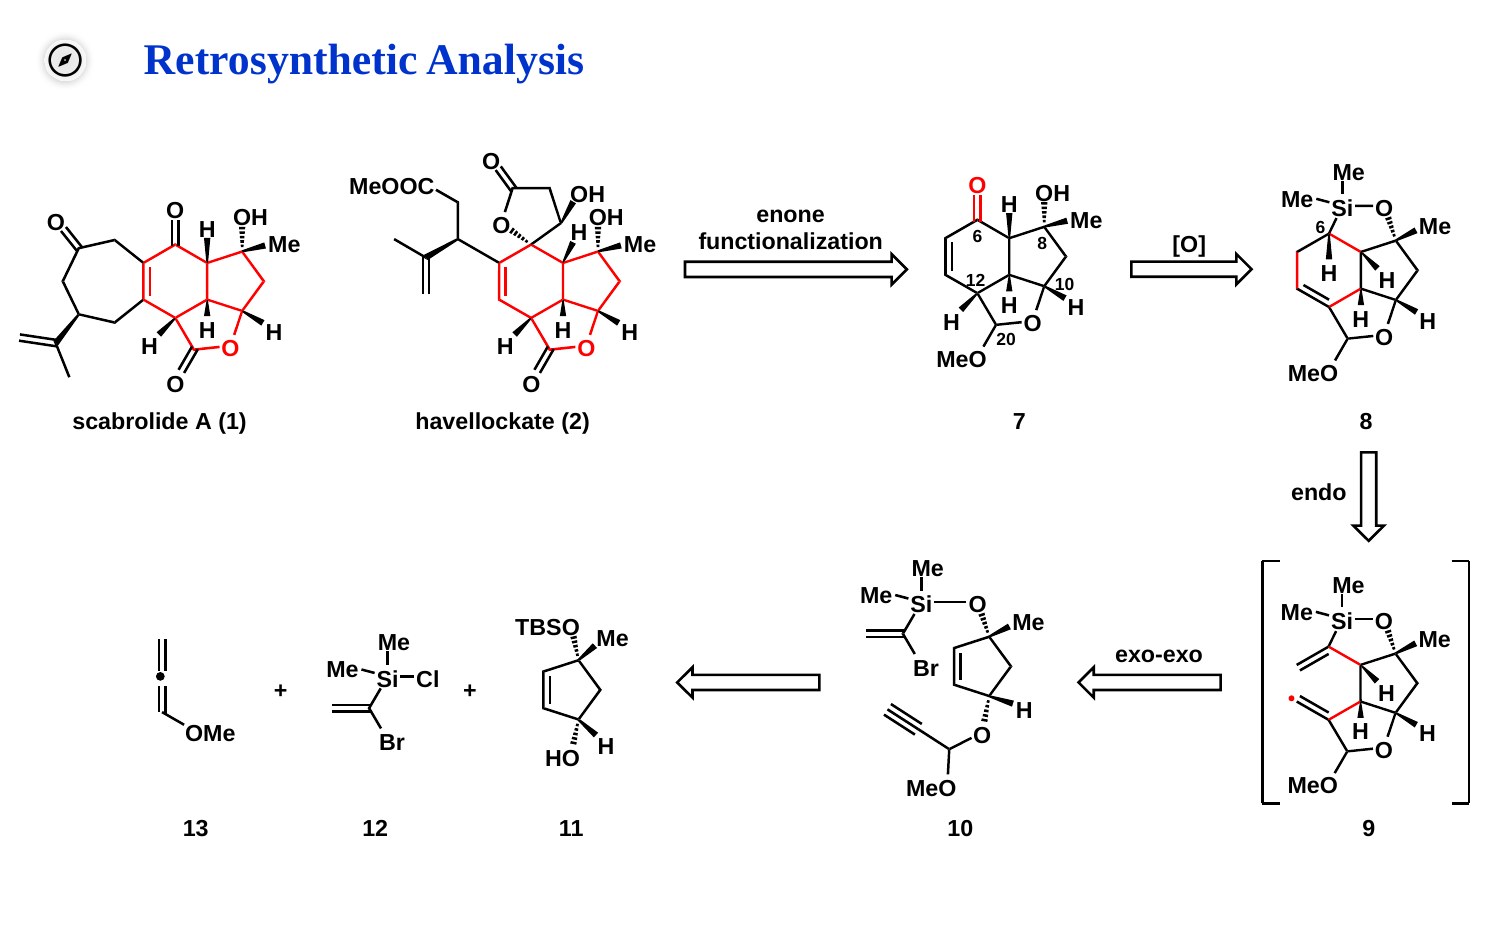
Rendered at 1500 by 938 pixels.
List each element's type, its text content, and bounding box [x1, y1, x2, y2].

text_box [153, 449, 1477, 850]
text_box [43, 39, 86, 82]
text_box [15, 144, 1460, 440]
title Retrosynthetic Analysis [128, 28, 1385, 93]
